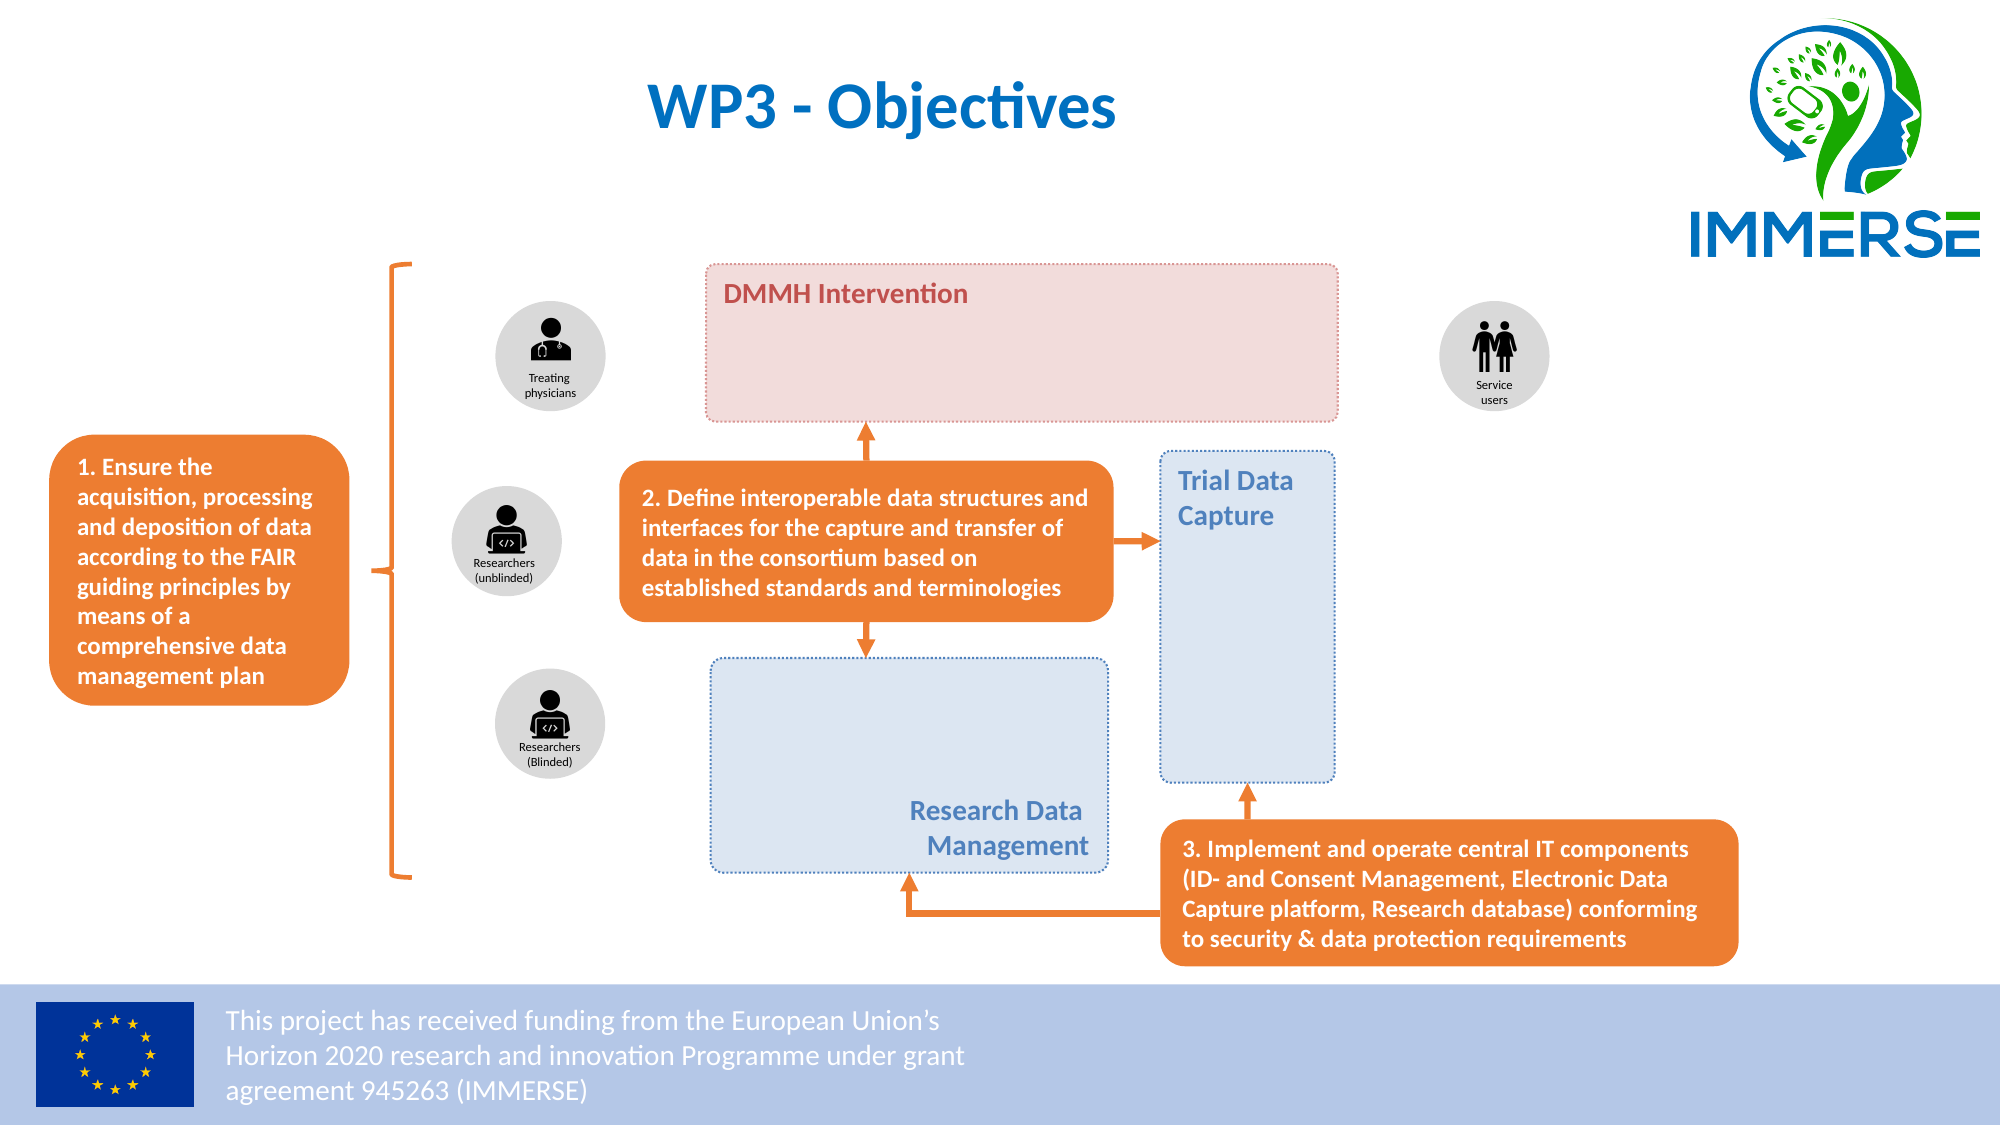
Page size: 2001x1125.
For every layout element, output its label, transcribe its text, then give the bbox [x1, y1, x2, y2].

text_box This project has received funding from the European Union’s Horizon 2020 research and innovation Programme under grant agreement 945263 (IMMERSE) [210, 994, 1000, 1114]
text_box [619, 421, 1161, 658]
picture [36, 1002, 194, 1107]
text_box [49, 264, 412, 878]
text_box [909, 782, 1739, 967]
text_box WP3 - Objectives [289, 54, 1476, 150]
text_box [451, 264, 1550, 873]
picture [1691, 18, 1980, 258]
text_box [0, 983, 2000, 1125]
